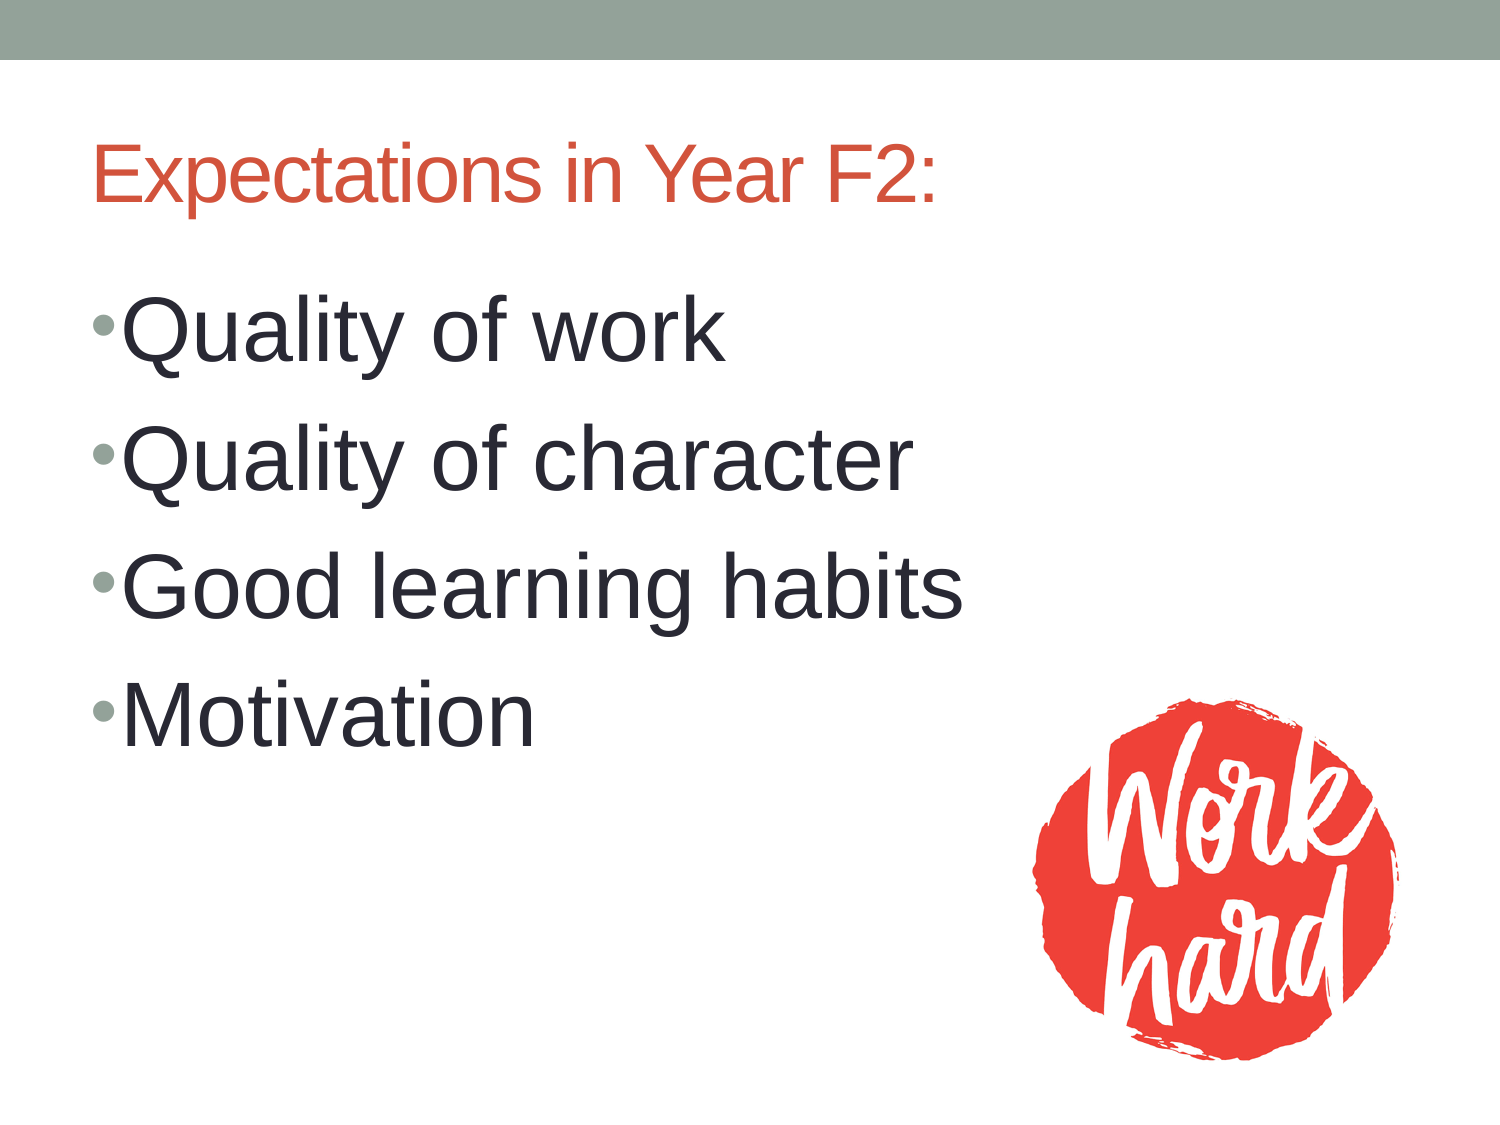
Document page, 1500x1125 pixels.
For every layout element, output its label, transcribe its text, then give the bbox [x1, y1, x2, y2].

list Quality of work Quality of character Good learning habits Motivation [75, 262, 1425, 1063]
title Expectations in Year F2: [75, 87, 1425, 250]
picture [968, 633, 1461, 1125]
